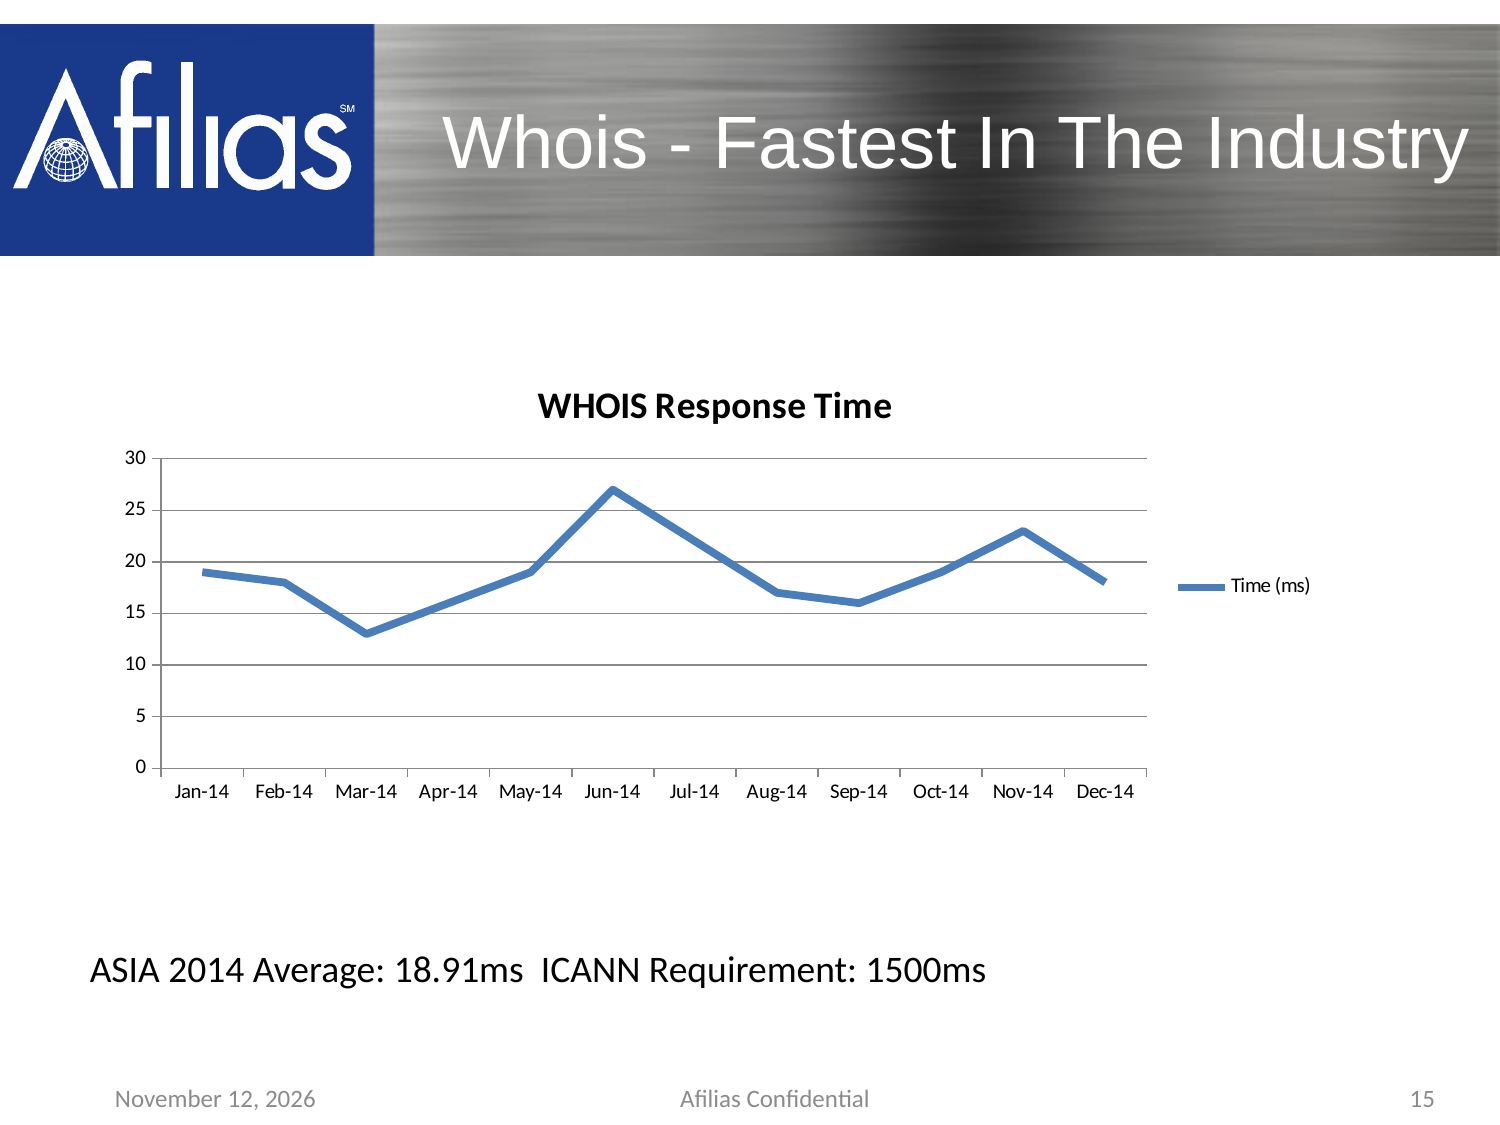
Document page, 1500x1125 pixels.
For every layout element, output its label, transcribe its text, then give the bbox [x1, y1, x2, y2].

picture [0, 24, 1500, 256]
title Whois - Fastest In The Industry [412, 45, 1500, 233]
chart [99, 362, 1331, 813]
text_box ASIA 2014 Average: 18.91ms ICANN Requirement: 1500ms [75, 937, 1375, 998]
